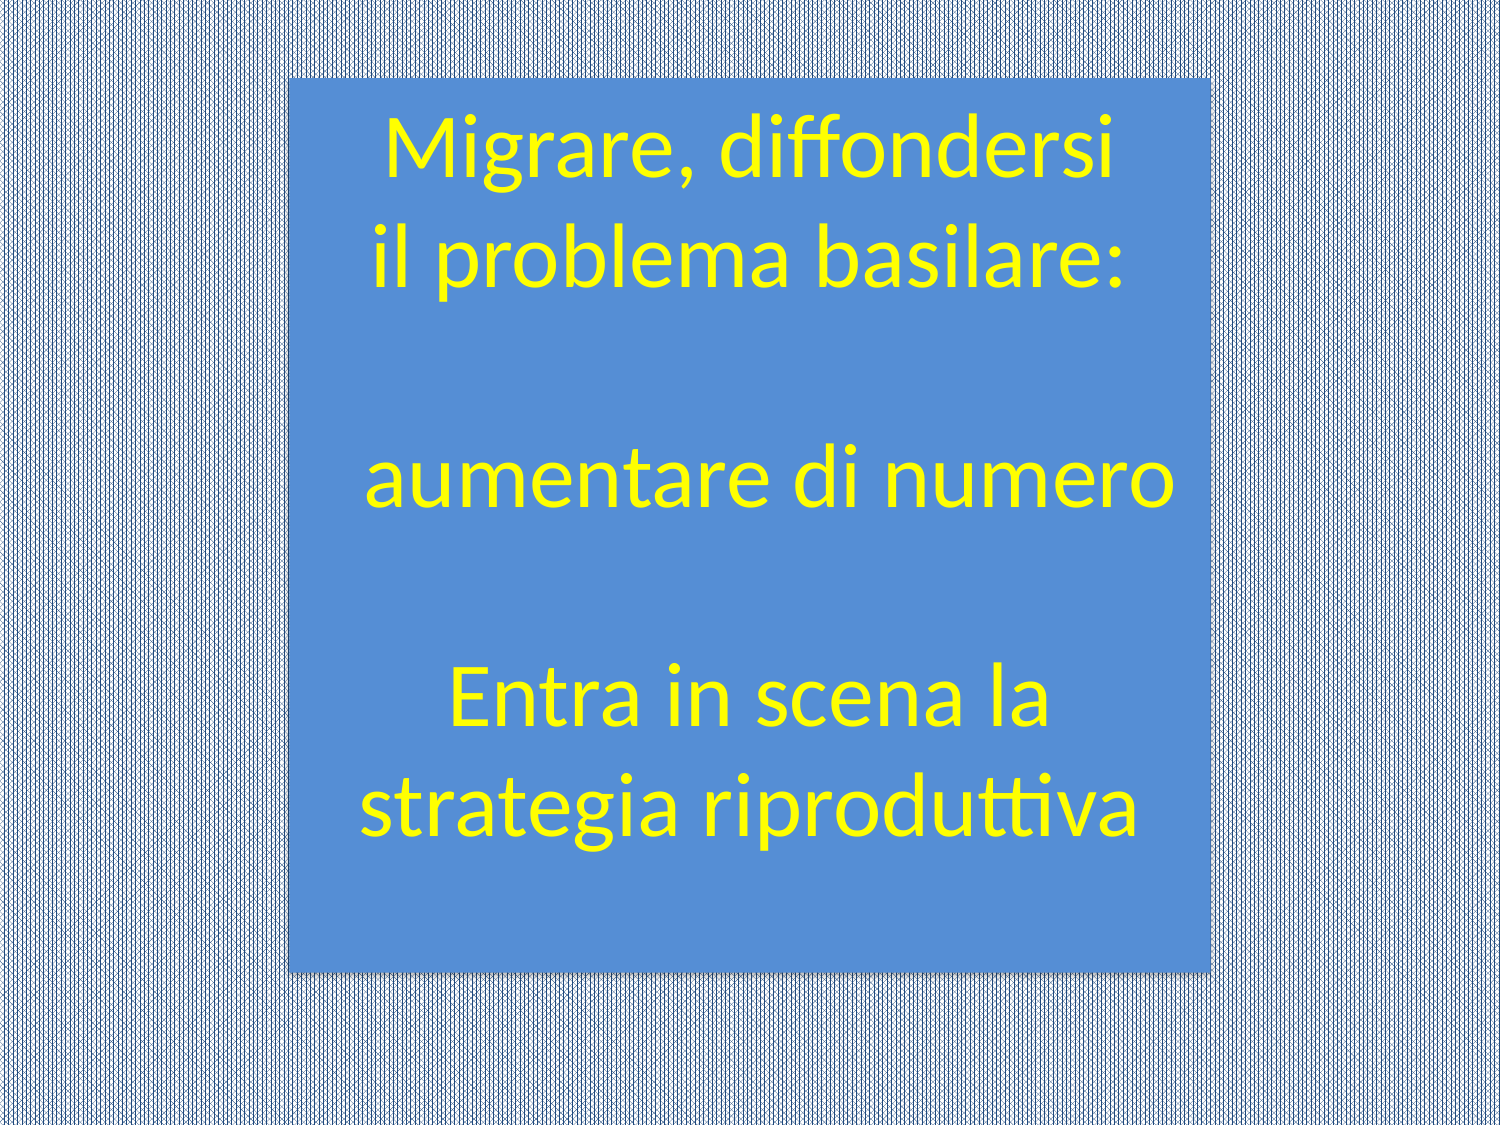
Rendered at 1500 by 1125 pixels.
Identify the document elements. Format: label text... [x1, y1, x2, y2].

text_box Migrare, diffondersi il problema basilare: aumentare di numero Entra in scena la strategia riproduttiva [289, 78, 1211, 973]
